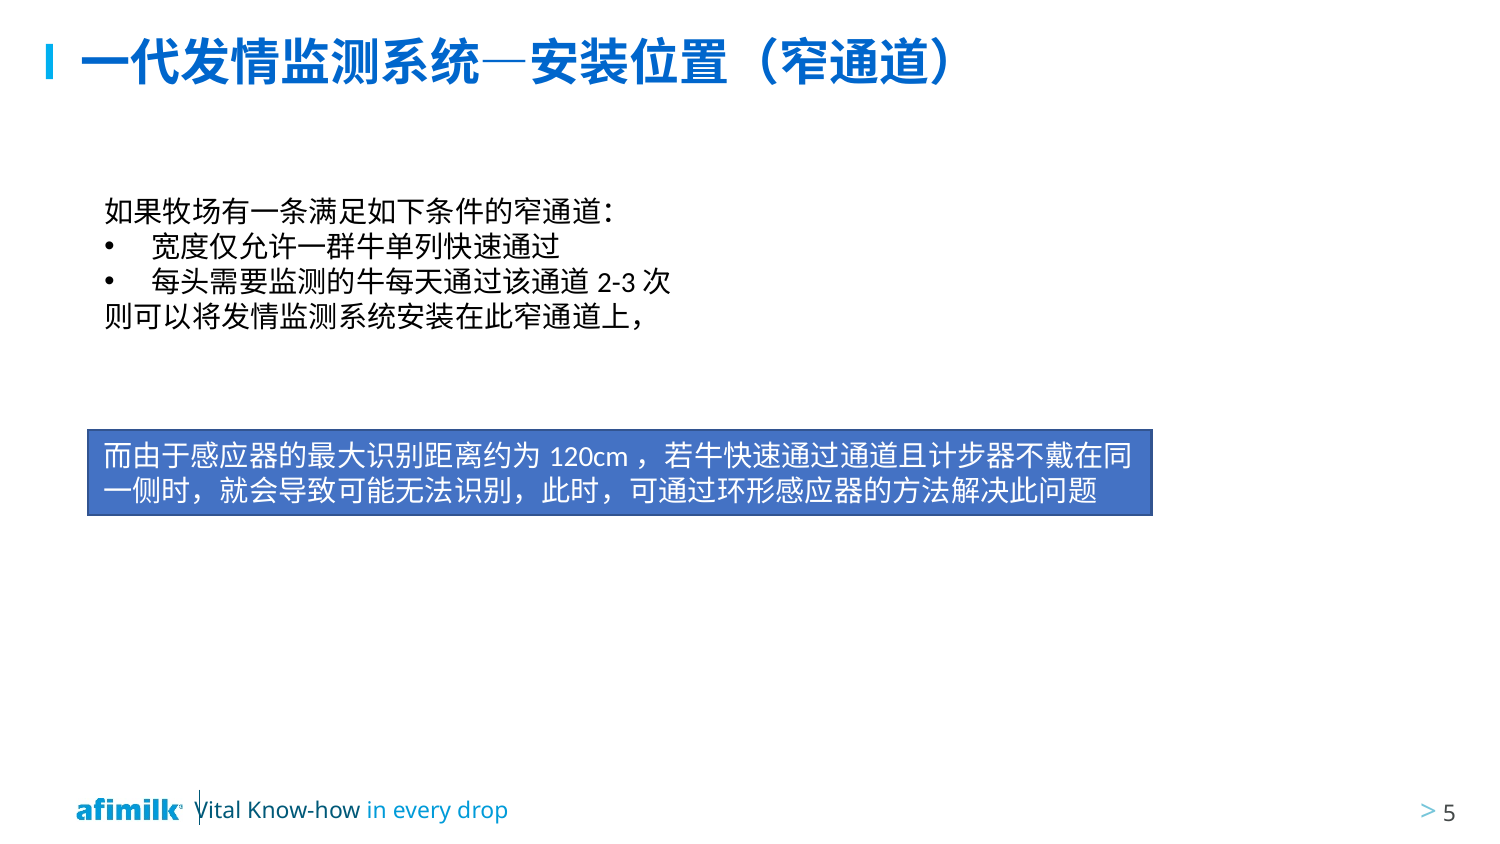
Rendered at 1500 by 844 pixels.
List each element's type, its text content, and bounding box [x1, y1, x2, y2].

title 一代发情监测系统—安装位置（窄通道） [64, 29, 1359, 193]
text_box 而由于感应器的最大识别距离约为120cm，若牛快速通过通道且计步器不戴在同一侧时，就会导致可能无法识别，此时，可通过环形感应器的方法解决此问题 [87, 429, 1153, 516]
text_box 如果牧场有一条满足如下条件的窄通道： 宽度仅允许一群牛单列快速通过 每头需要监测的牛每天通过该通道2-3次 则可以将发情监测系统安装在此窄通道上， [89, 185, 1307, 376]
picture [76, 798, 183, 822]
